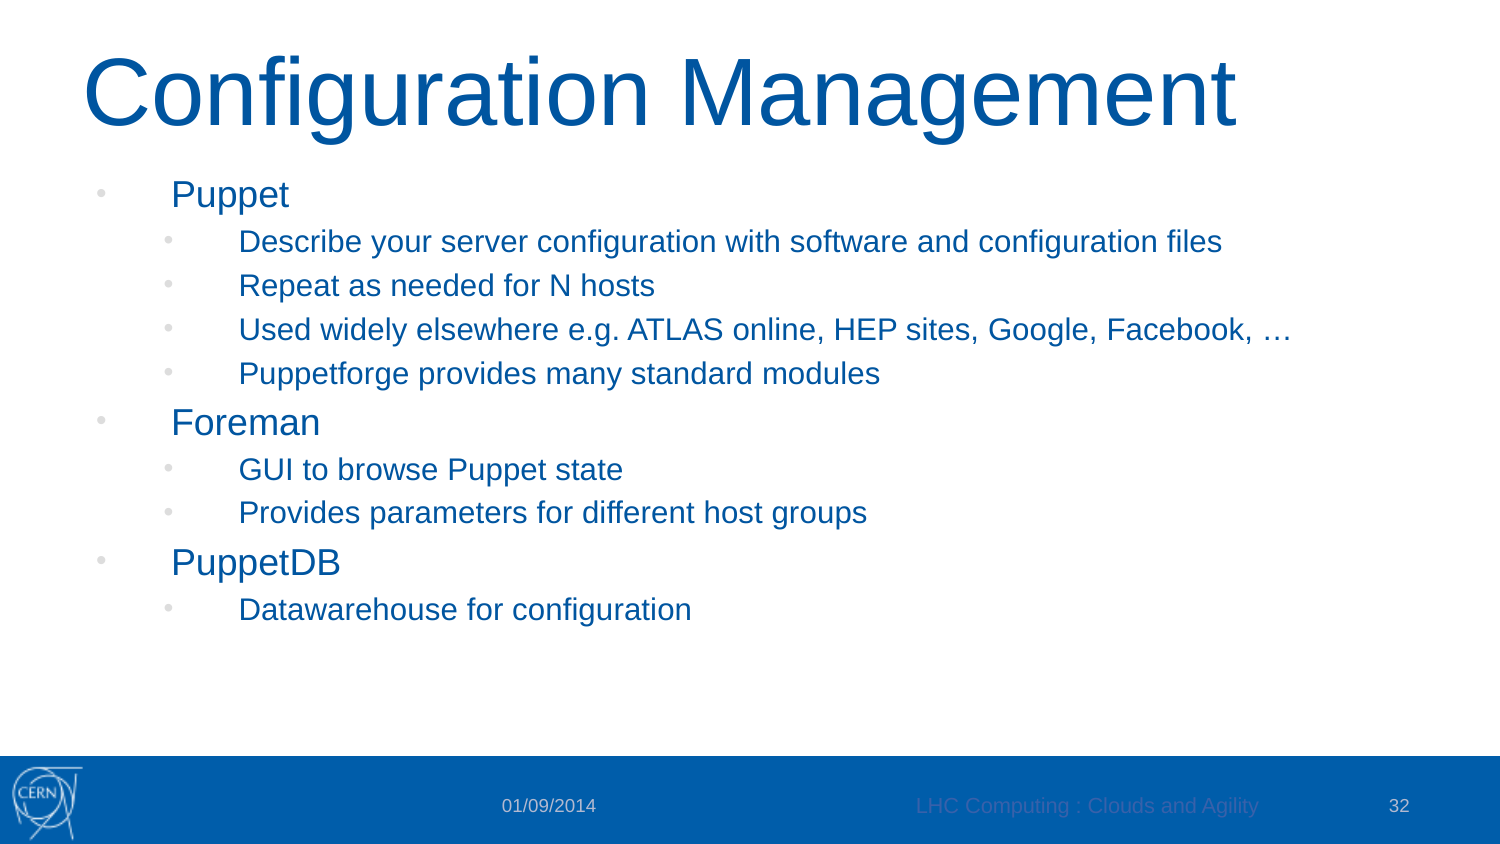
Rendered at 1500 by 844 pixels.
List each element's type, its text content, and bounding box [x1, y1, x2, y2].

title Configuration Management [75, 28, 1425, 145]
footer LHC Computing : Clouds and Agility [850, 782, 1326, 828]
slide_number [486, 782, 837, 828]
slide_number 32 [1342, 782, 1425, 828]
list Puppet Describe your server configuration with software and configuration files Repeat as needed for N hosts Used widely elsewhere e.g. ATLAS online, HEP sites, Google, Facebook, … Puppetforge provides many standard modules Foreman GUI to browse Puppet state Provides parameters for different host groups PuppetDB Datawarehouse for configuration [75, 162, 1425, 738]
